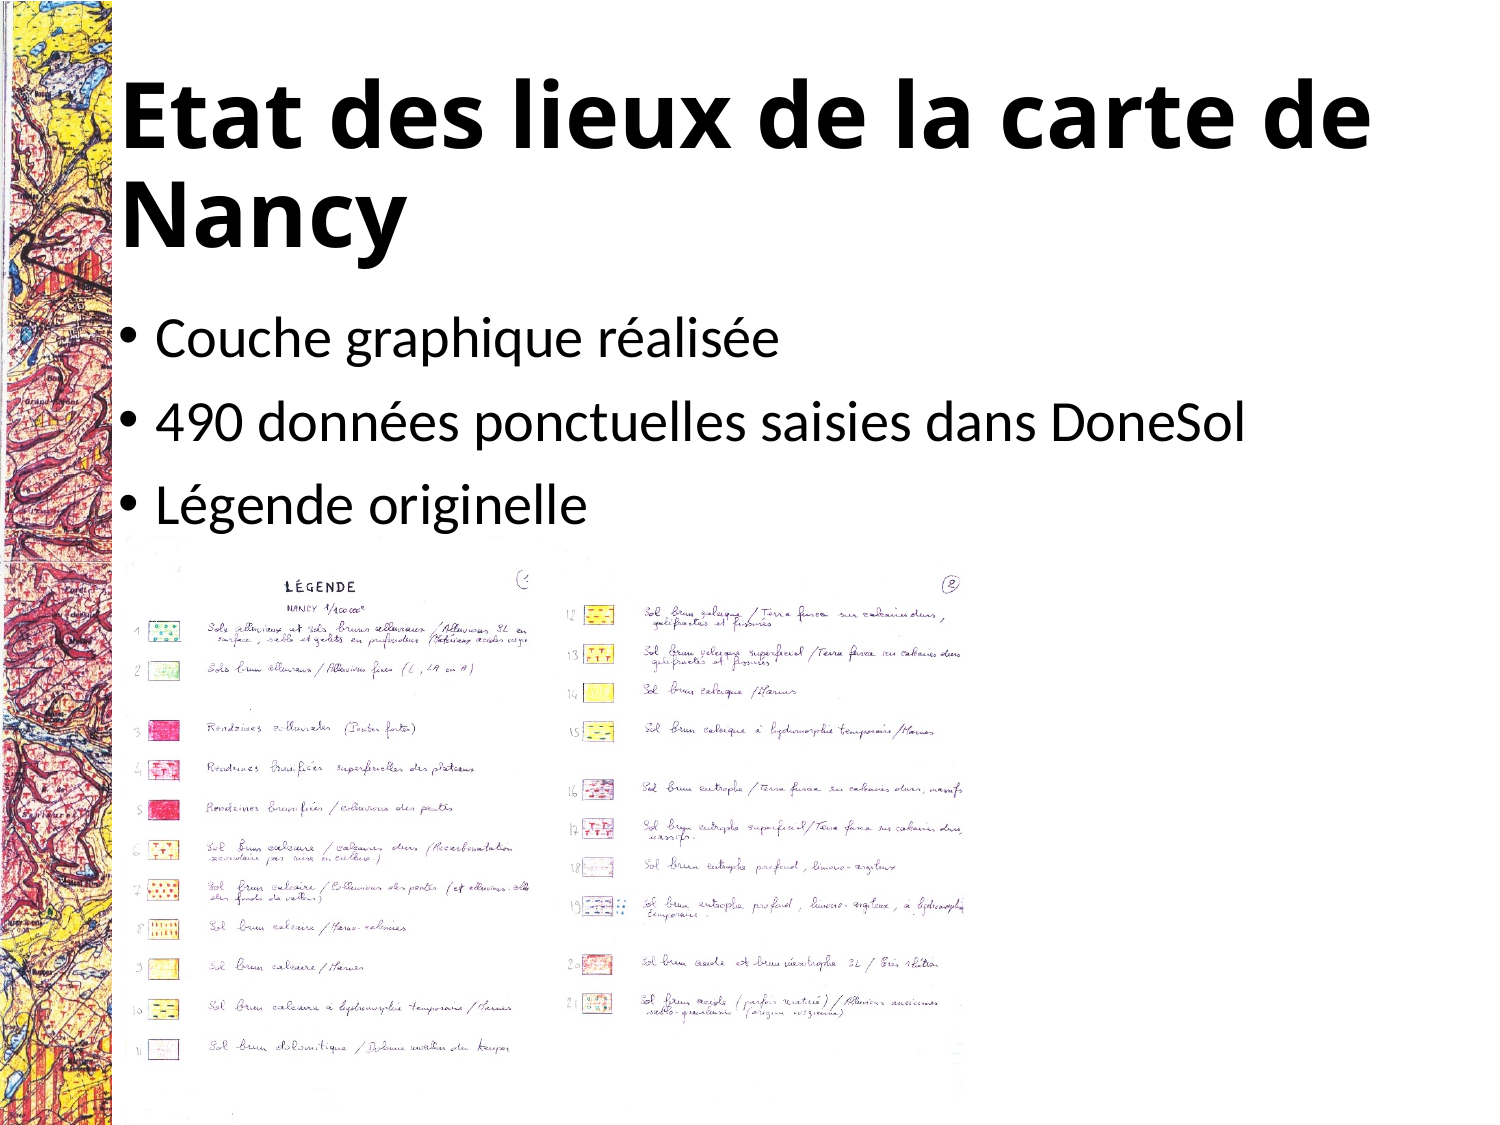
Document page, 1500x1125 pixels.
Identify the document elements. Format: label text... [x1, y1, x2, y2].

picture [125, 534, 544, 1125]
title Etat des lieux de la carte de Nancy [112, 59, 1397, 278]
list Couche graphique réalisée 490 données ponctuelles saisies dans DoneSol Légende originelle [112, 299, 1397, 1014]
picture [0, 1, 112, 1125]
picture [557, 541, 966, 1118]
